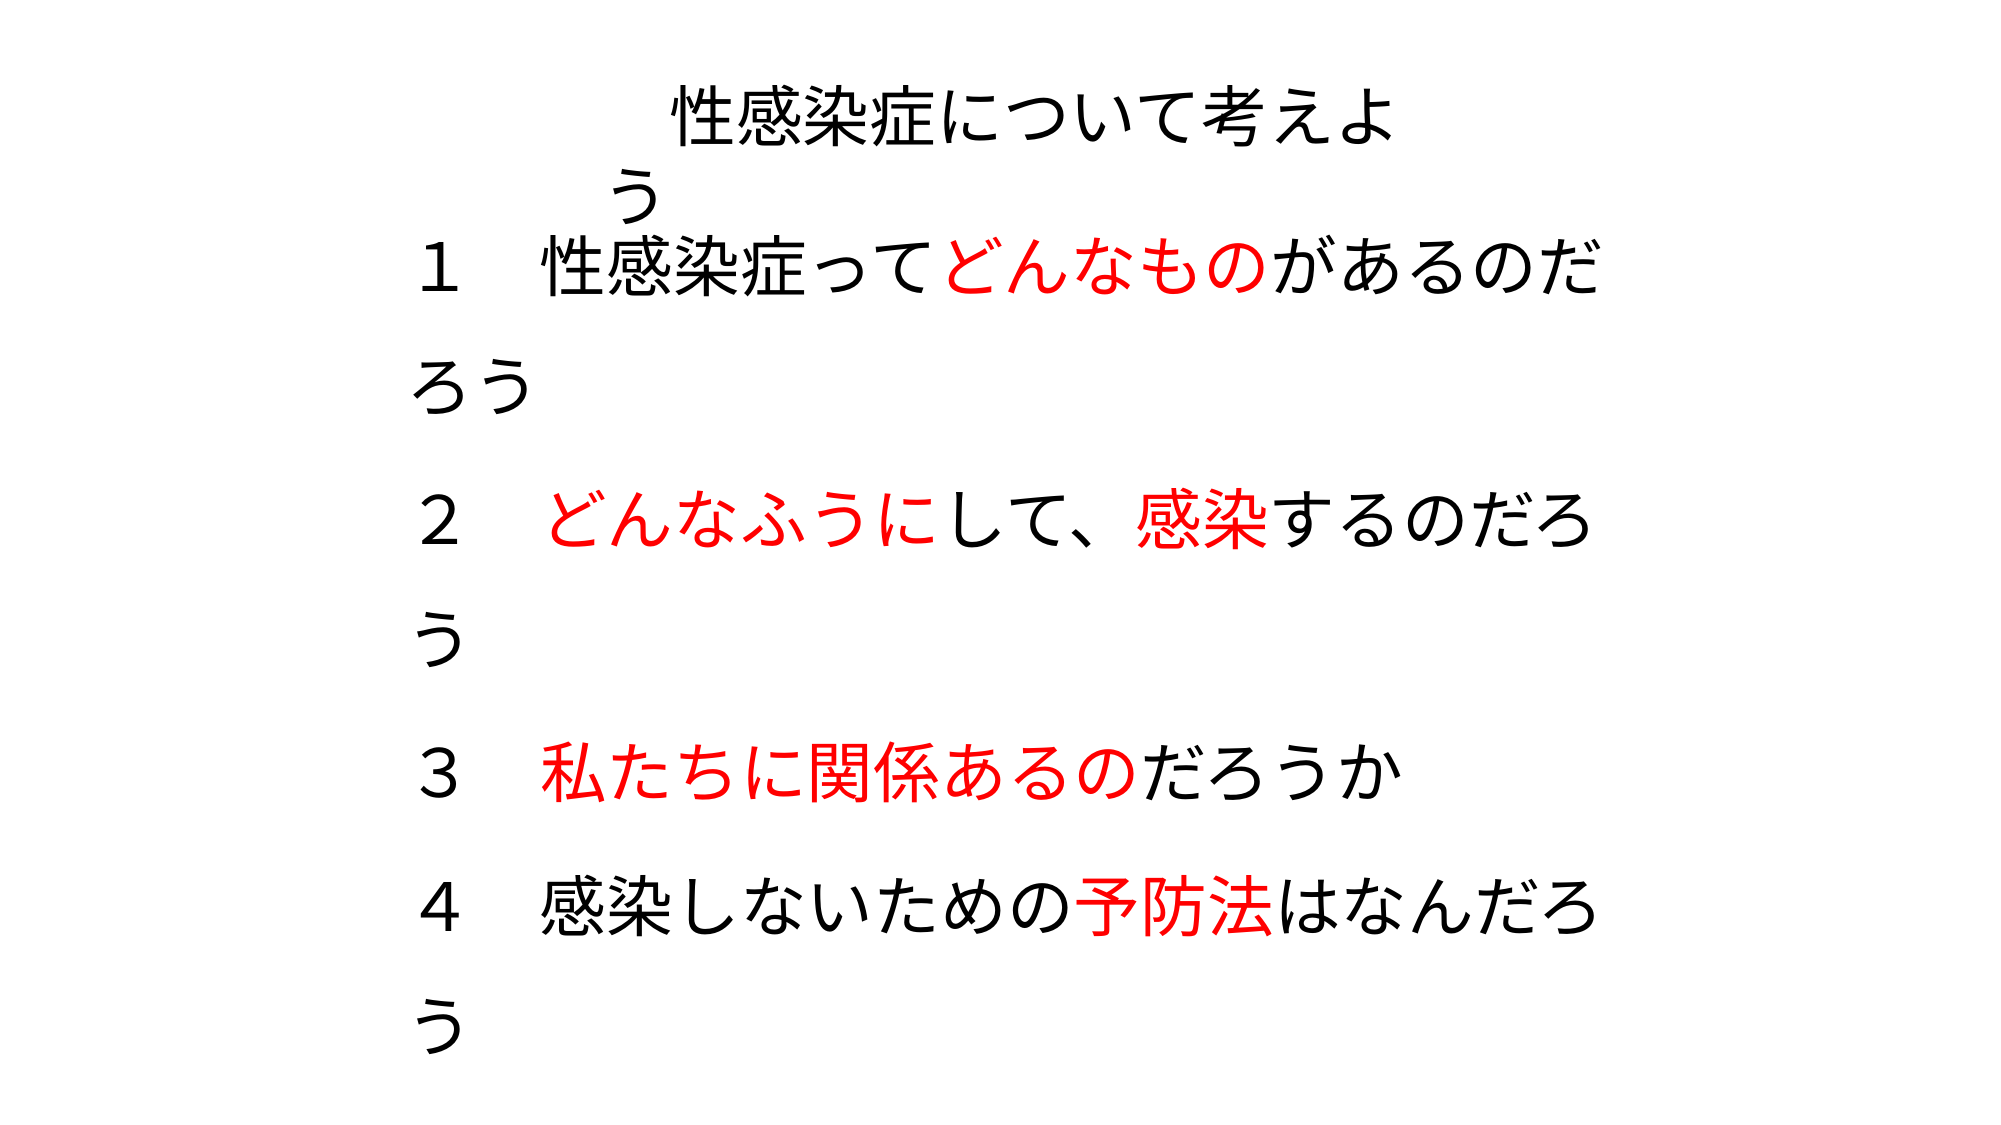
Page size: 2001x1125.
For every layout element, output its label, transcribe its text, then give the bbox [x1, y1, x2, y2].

title 性感染症について考えよう [587, 91, 1444, 219]
subtitle １ 性感染症ってどんなものがあるのだろう ２ どんなふうにして、感染するのだろう ３ 私たちに関係あるのだろうか ４ 感染しないための予防法はなんだろう [391, 320, 1640, 928]
